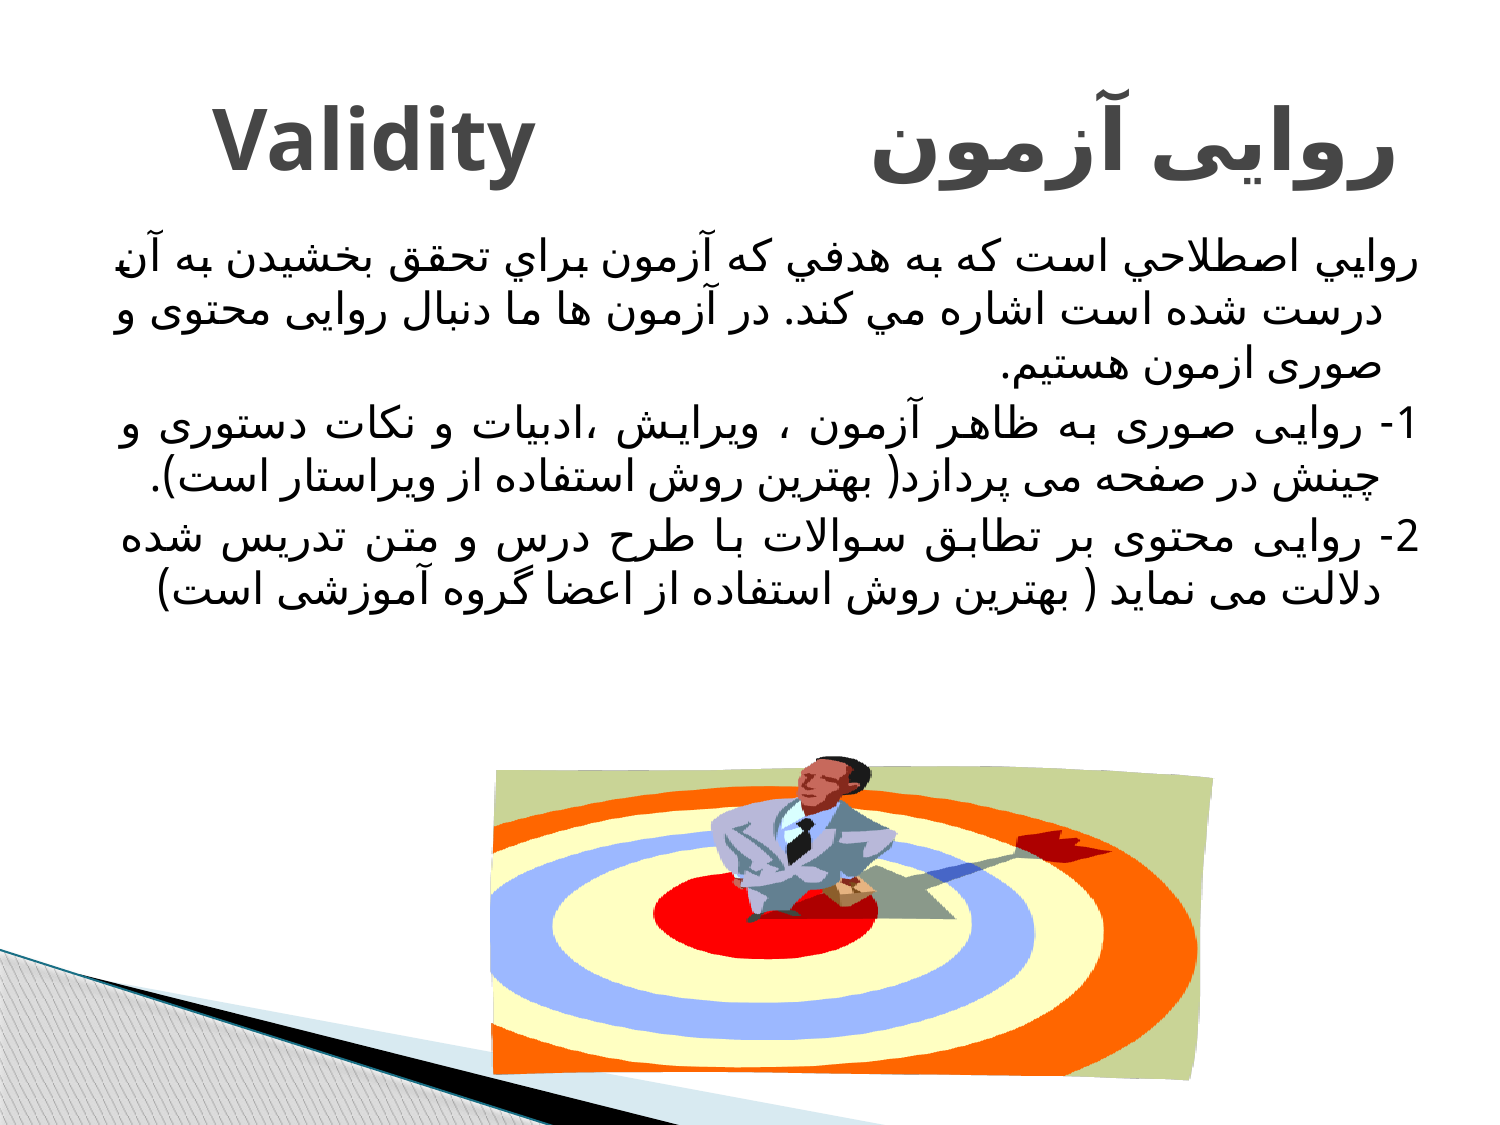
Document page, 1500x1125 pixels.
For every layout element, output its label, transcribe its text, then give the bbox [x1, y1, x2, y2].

list روايي اصطلاحي است كه به هدفي كه آزمون براي تحقق بخشيدن به آن درست شده است اشاره مي كند. در آزمون ها ما دنبال روایی محتوی و صوری ازمون هستیم. 1- روایی صوری به ظاهر آزمون ، ویرایش ،ادبیات و نکات دستوری و چینش در صفحه می پردازد( بهترین روش استفاده از ویراستار است). 2- روایی محتوی بر تطابق سوالات با طرح درس و متن تدریس شده دلالت می نماید ( بهترین روش استفاده از اعضا گروه آموزشی است) [100, 219, 1451, 657]
picture [489, 751, 1220, 1083]
title Validity روایی آزمون [64, 42, 1415, 231]
